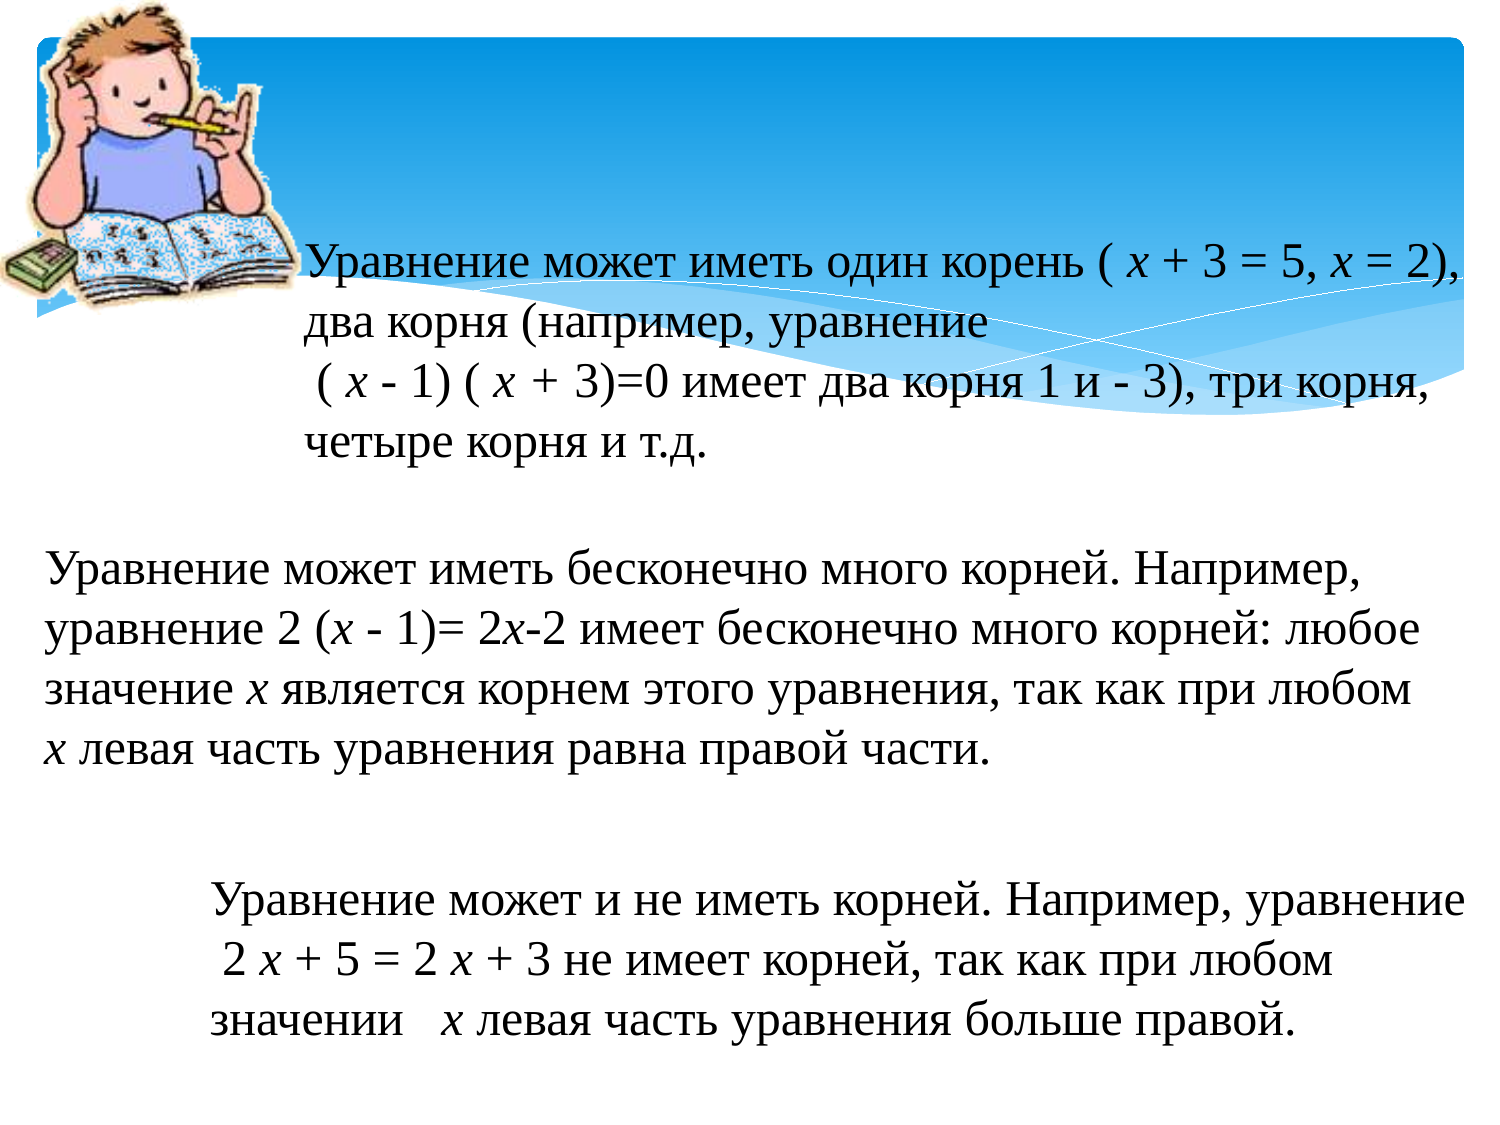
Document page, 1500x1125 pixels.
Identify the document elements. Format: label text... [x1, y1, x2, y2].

text_box Уравнение может иметь один корень ( х + 3 = 5, х = 2), два корня (например, уравнение ( х - 1) ( х + 3)=0 имеет два корня 1 и - 3), три корня, четыре корня и т.д. [289, 219, 1483, 475]
picture [0, 0, 306, 315]
text_box Уравнение может и не иметь корней. Например, уравнение 2 х + 5 = 2 х + 3 не имеет корней, так как при любом значении х левая часть уравнения больше правой. [194, 857, 1483, 1053]
text_box Уравнение может иметь бесконечно много корней. Например, уравнение 2 (х - 1)= 2х-2 имеет бесконечно много корней: любое значение х является корнем этого уравнения, так как при любом х левая часть уравнения равна правой части. [29, 527, 1447, 782]
